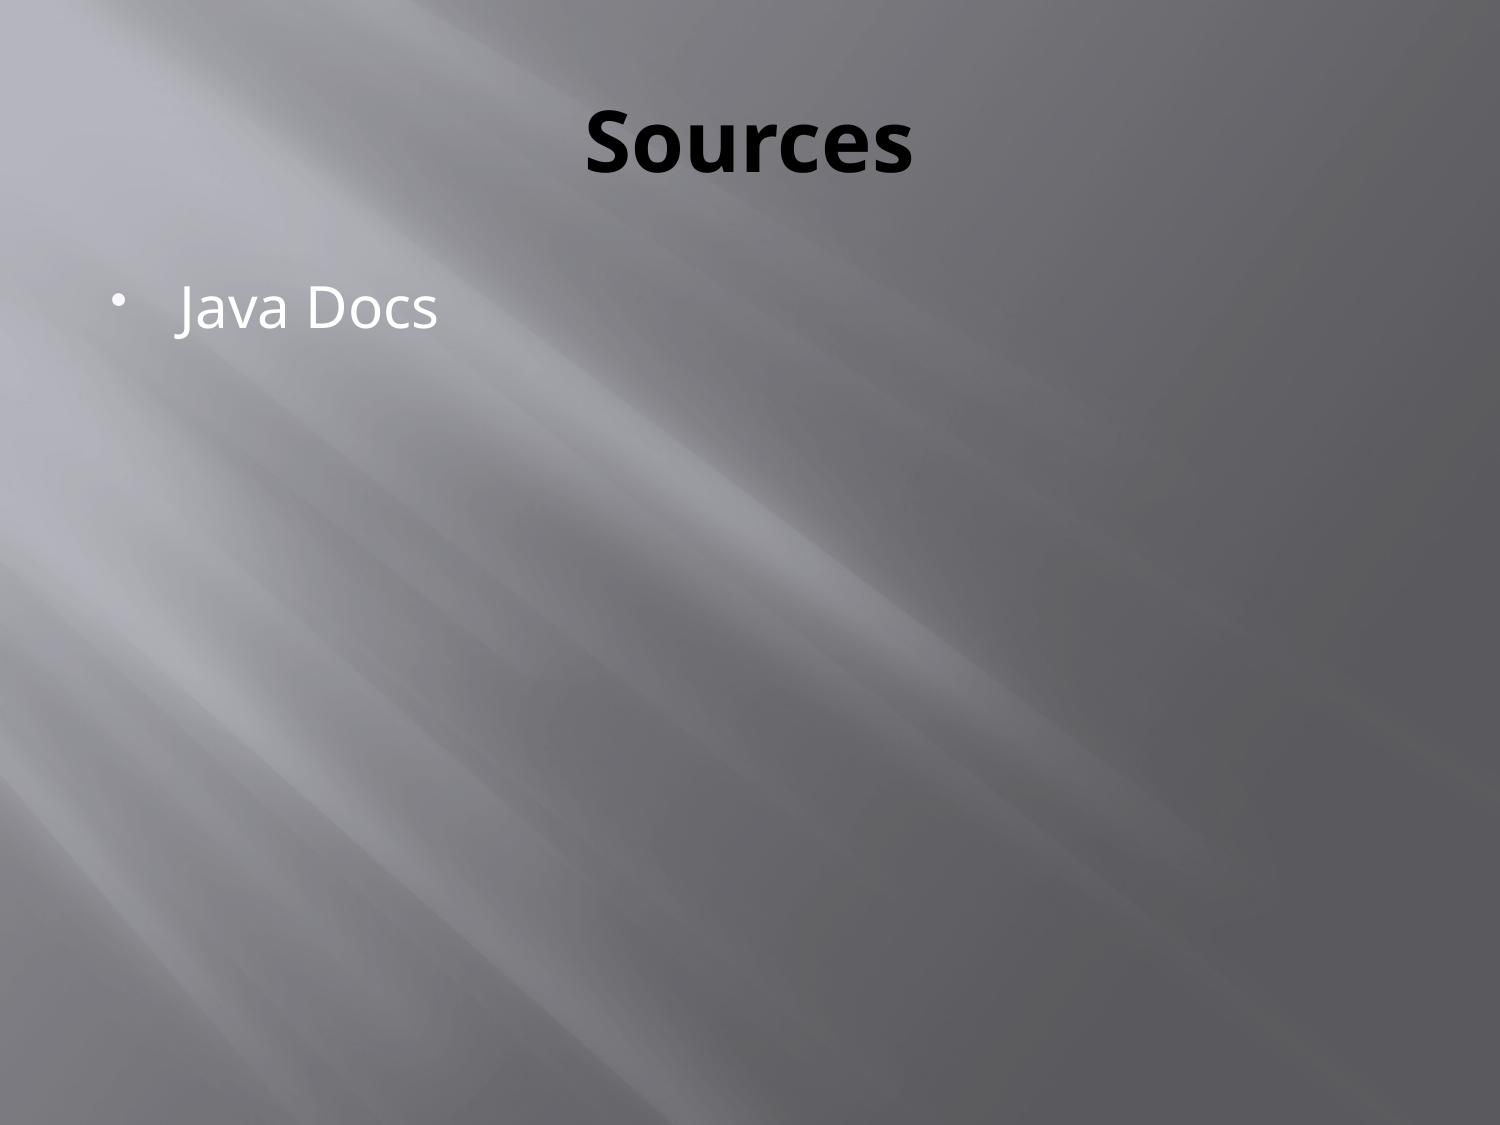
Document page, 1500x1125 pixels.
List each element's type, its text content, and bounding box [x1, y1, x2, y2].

list Java Docs [75, 262, 1425, 1035]
title Sources [75, 45, 1425, 233]
